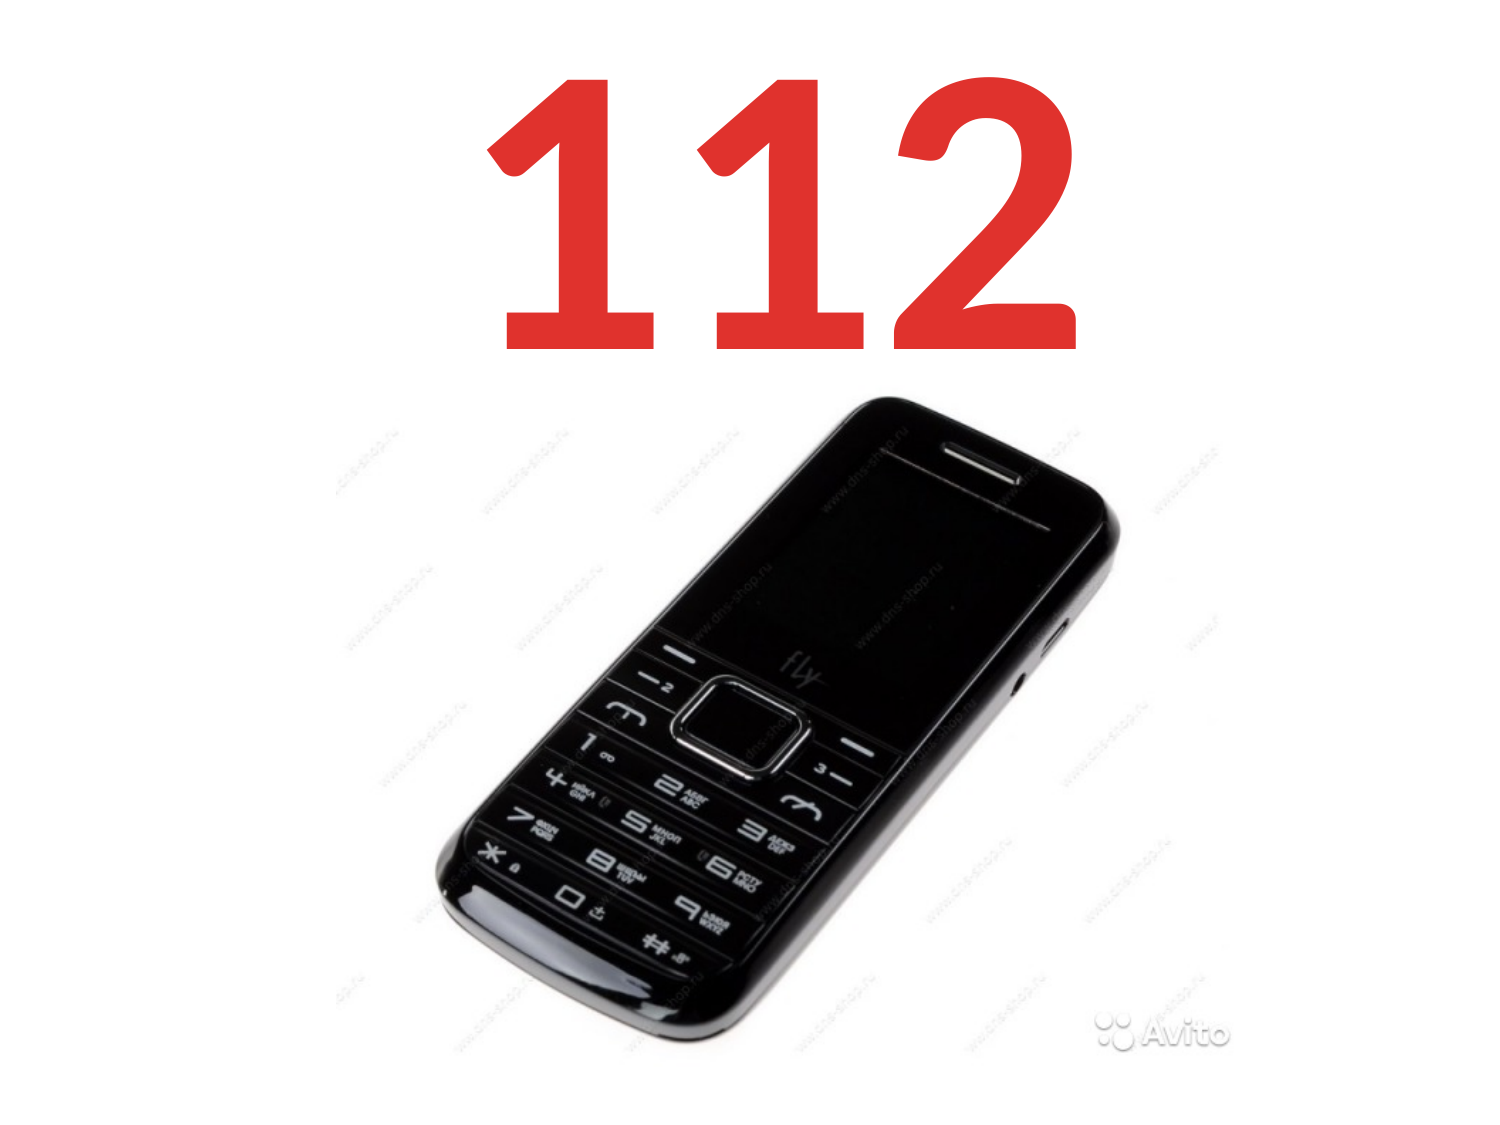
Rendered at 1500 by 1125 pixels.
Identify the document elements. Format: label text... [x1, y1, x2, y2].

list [336, 385, 1246, 1067]
title 112 [100, 90, 1451, 278]
